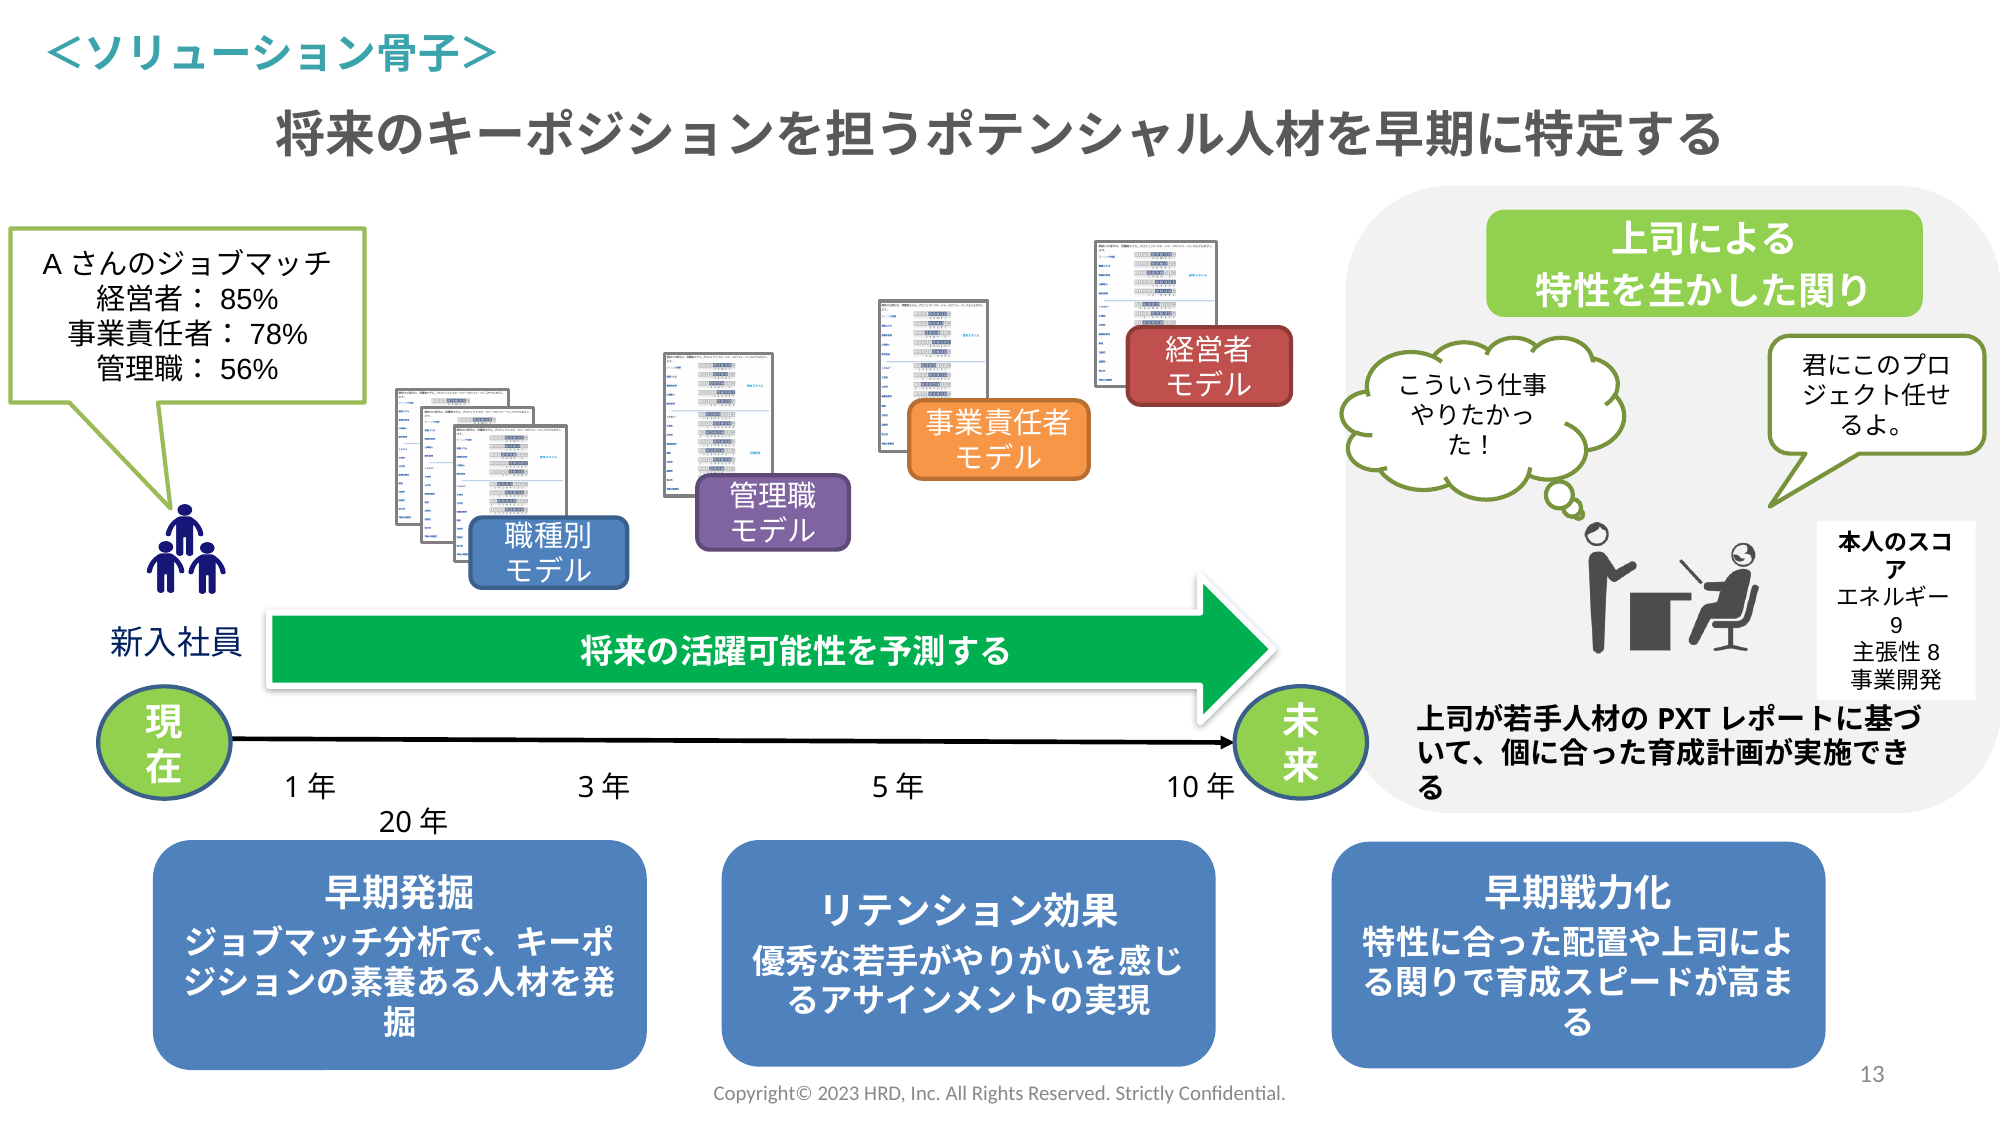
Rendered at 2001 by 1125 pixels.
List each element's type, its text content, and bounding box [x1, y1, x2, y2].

text_box 現在 [96, 684, 233, 801]
slide_number 13 [1433, 1042, 1900, 1103]
text_box [266, 573, 1251, 726]
footer Copyright©️ 2023 HRD, Inc. All Rights Reserved. Strictly Confidential. [683, 1061, 1317, 1122]
text_box ＜ソリューション骨子＞ [31, 20, 647, 98]
text_box 早期戦力化 特性に合った配置や上司による関りで育成スピードが高まる [1331, 841, 1826, 1069]
text_box 早期発掘 ジョブマッチ分析で、キーポジションの素養ある人材を発掘 [152, 840, 647, 1071]
text_box 本人のスコア エネルギー9 主張性8 事業開発 [1817, 520, 1976, 700]
text_box 君にこのプロジェクト任せるよ。 [1767, 333, 1987, 509]
text_box 上司による 特性を生かした関り [1486, 209, 1923, 317]
text_box 未来 [1232, 684, 1370, 760]
text_box 将来のキーポジションを担うポテンシャル人材を早期に特定する [0, 95, 2000, 170]
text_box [880, 302, 1089, 479]
text_box [1262, 633, 1277, 665]
text_box 上司が若手人材のPXTレポートに基づいて、個に合った育成計画が実施できる [1401, 692, 1954, 813]
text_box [423, 408, 628, 589]
text_box 将来の活躍可能性を予測する [331, 622, 1262, 678]
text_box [1096, 242, 1292, 405]
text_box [665, 354, 850, 550]
picture [1581, 498, 1761, 678]
picture [397, 390, 507, 524]
text_box リテンション効果 優秀な若手がやりがいを感じるアサインメントの実現 [721, 840, 1216, 1061]
text_box [1345, 185, 2000, 796]
text_box こういう仕事やりたかった！ [1339, 335, 1627, 521]
text_box 1年 3年 5年 10年 20年 [269, 760, 1451, 846]
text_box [96, 501, 258, 656]
text_box Aさんのジョブマッチ 経営者：85% 事業責任者：78% 管理職：56% [8, 226, 367, 499]
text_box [230, 738, 1235, 743]
